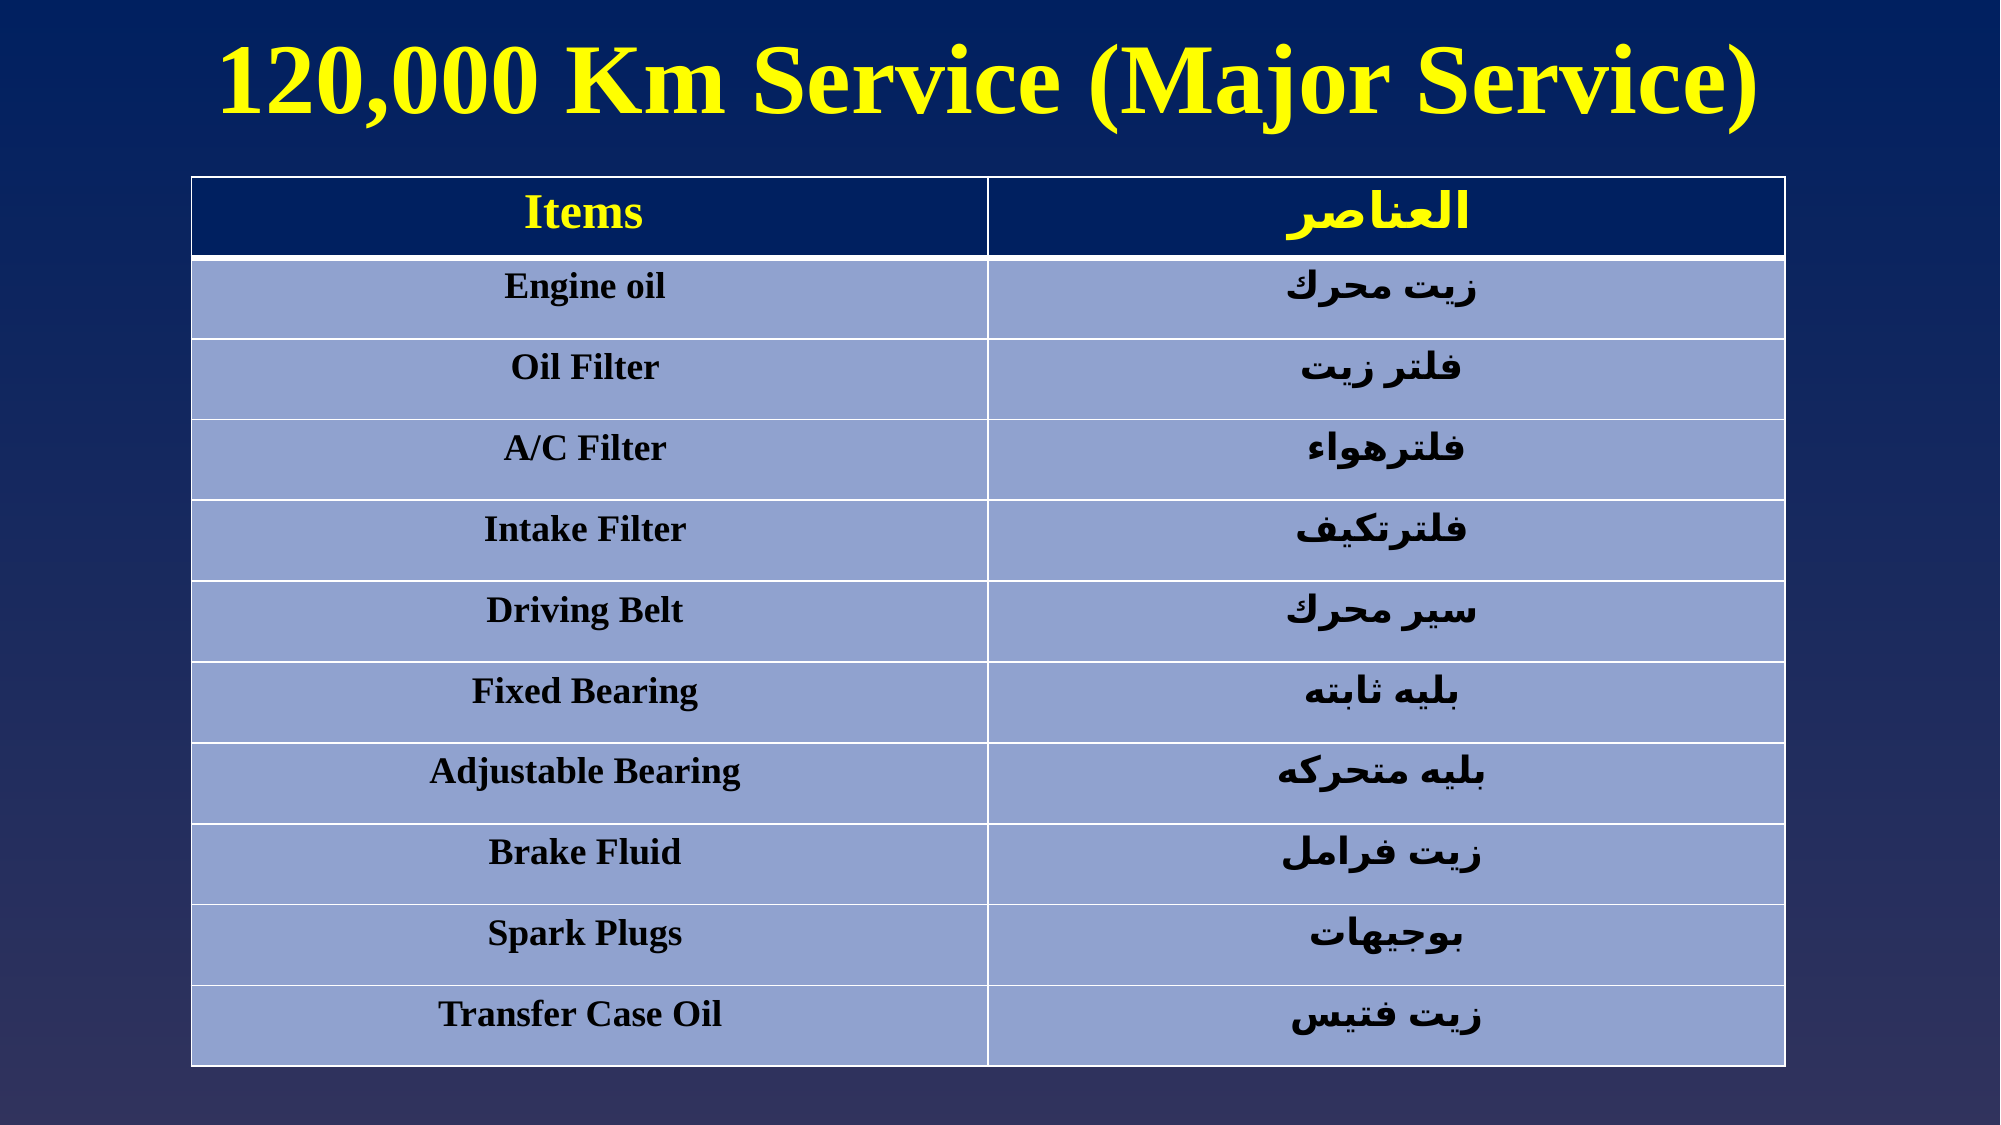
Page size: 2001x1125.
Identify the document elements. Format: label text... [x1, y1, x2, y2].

table_cell Driving Belt [192, 582, 987, 661]
table_cell Brake Fluid [192, 825, 987, 904]
table_cell Fixed Bearing [192, 663, 987, 742]
table_cell Adjustable Bearing [192, 744, 987, 823]
table_cell فلتر زيت [989, 340, 1784, 419]
title 120,000 Km Service (Major Service) [125, 33, 1851, 130]
table_cell فلترتكيف [989, 501, 1784, 580]
table_cell زيت فتيس [989, 986, 1784, 1065]
table_header Items [192, 178, 987, 255]
table_cell زيت محرك [989, 261, 1784, 338]
table_header العناصر [989, 178, 1784, 255]
table_cell سير محرك [989, 582, 1784, 661]
table_cell زيت فرامل [989, 825, 1784, 904]
table_cell A/C Filter [192, 420, 987, 499]
table_cell Engine oil [192, 261, 987, 338]
table_cell بليه متحركه [989, 744, 1784, 823]
table_cell Spark Plugs [192, 905, 987, 985]
table_cell فلترهواء [989, 420, 1784, 499]
table_cell Oil Filter [192, 340, 987, 419]
table_cell Transfer Case Oil [192, 986, 987, 1065]
table_cell بليه ثابته [989, 663, 1784, 742]
table_cell Intake Filter [192, 501, 987, 580]
table_cell بوجيهات [989, 905, 1784, 985]
